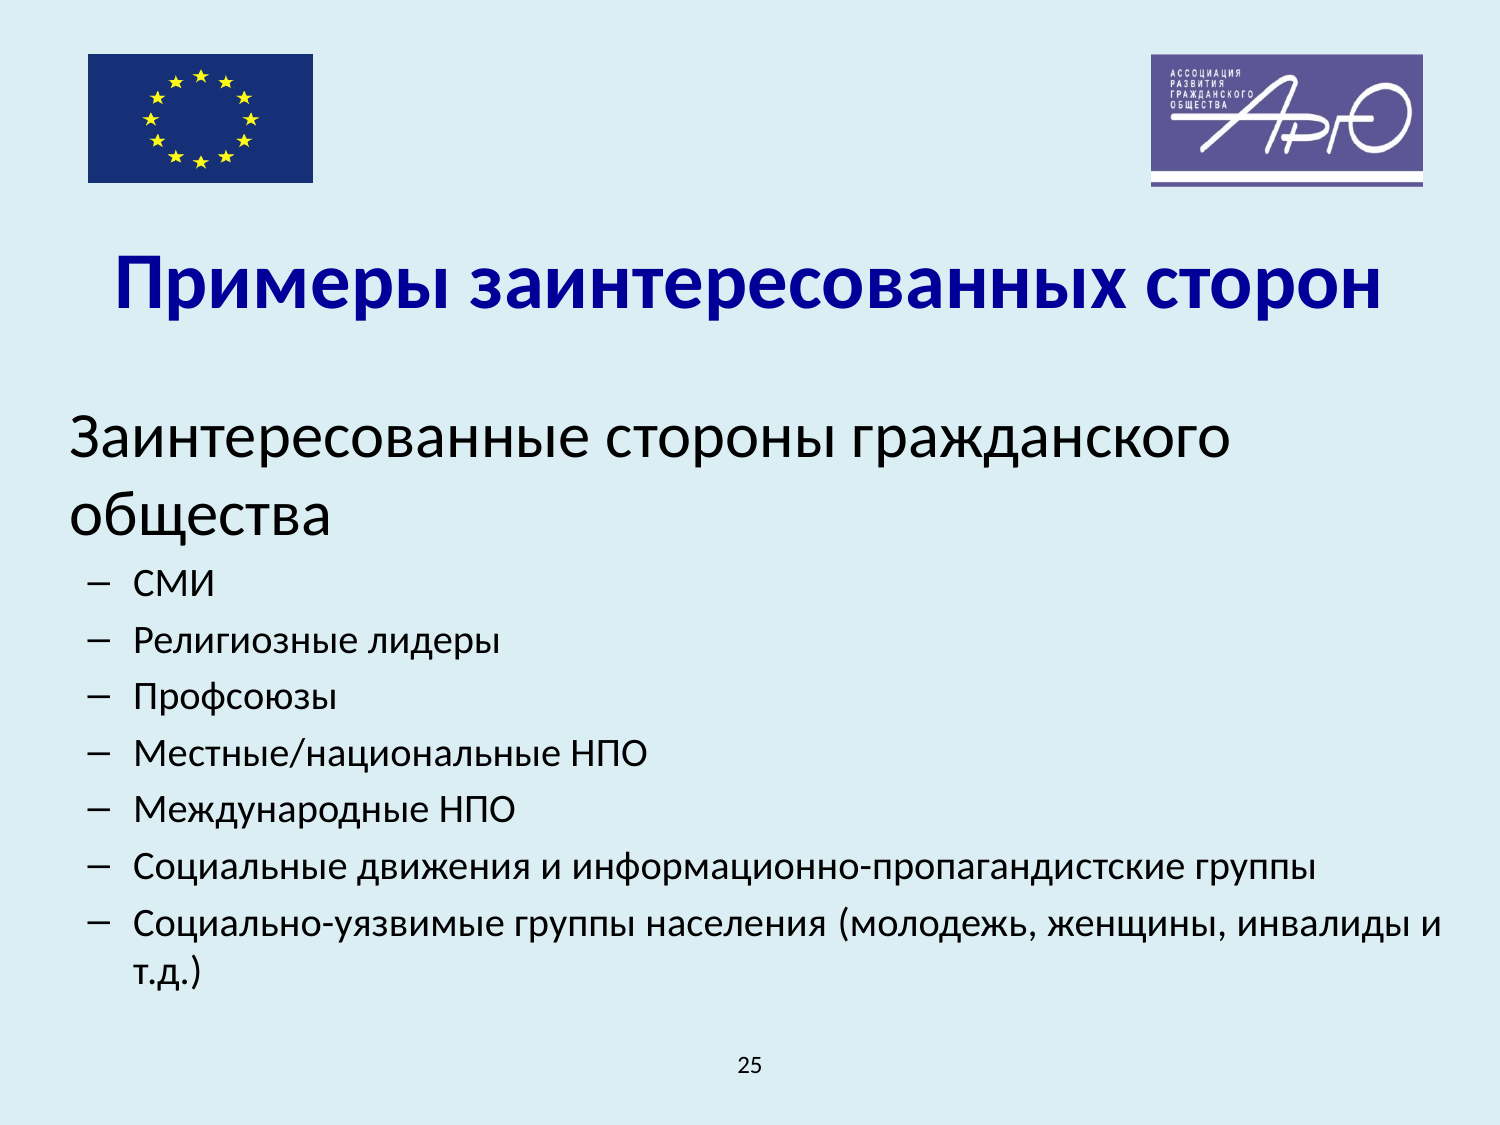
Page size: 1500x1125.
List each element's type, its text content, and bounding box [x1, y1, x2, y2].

list Заинтересованные стороны гражданского общества СМИ Религиозные лидеры Профсоюзы Местные/национальные НПО Международные НПО Социальные движения и информационно-пропагандистские группы Социально-уязвимые группы населения (молодежь, женщины, инвалиды и т.д.) [0, 385, 1500, 1001]
picture [1151, 53, 1424, 187]
picture [88, 53, 314, 184]
text_box 25 [575, 1034, 925, 1094]
title Примеры заинтересованных сторон [75, 182, 1425, 371]
